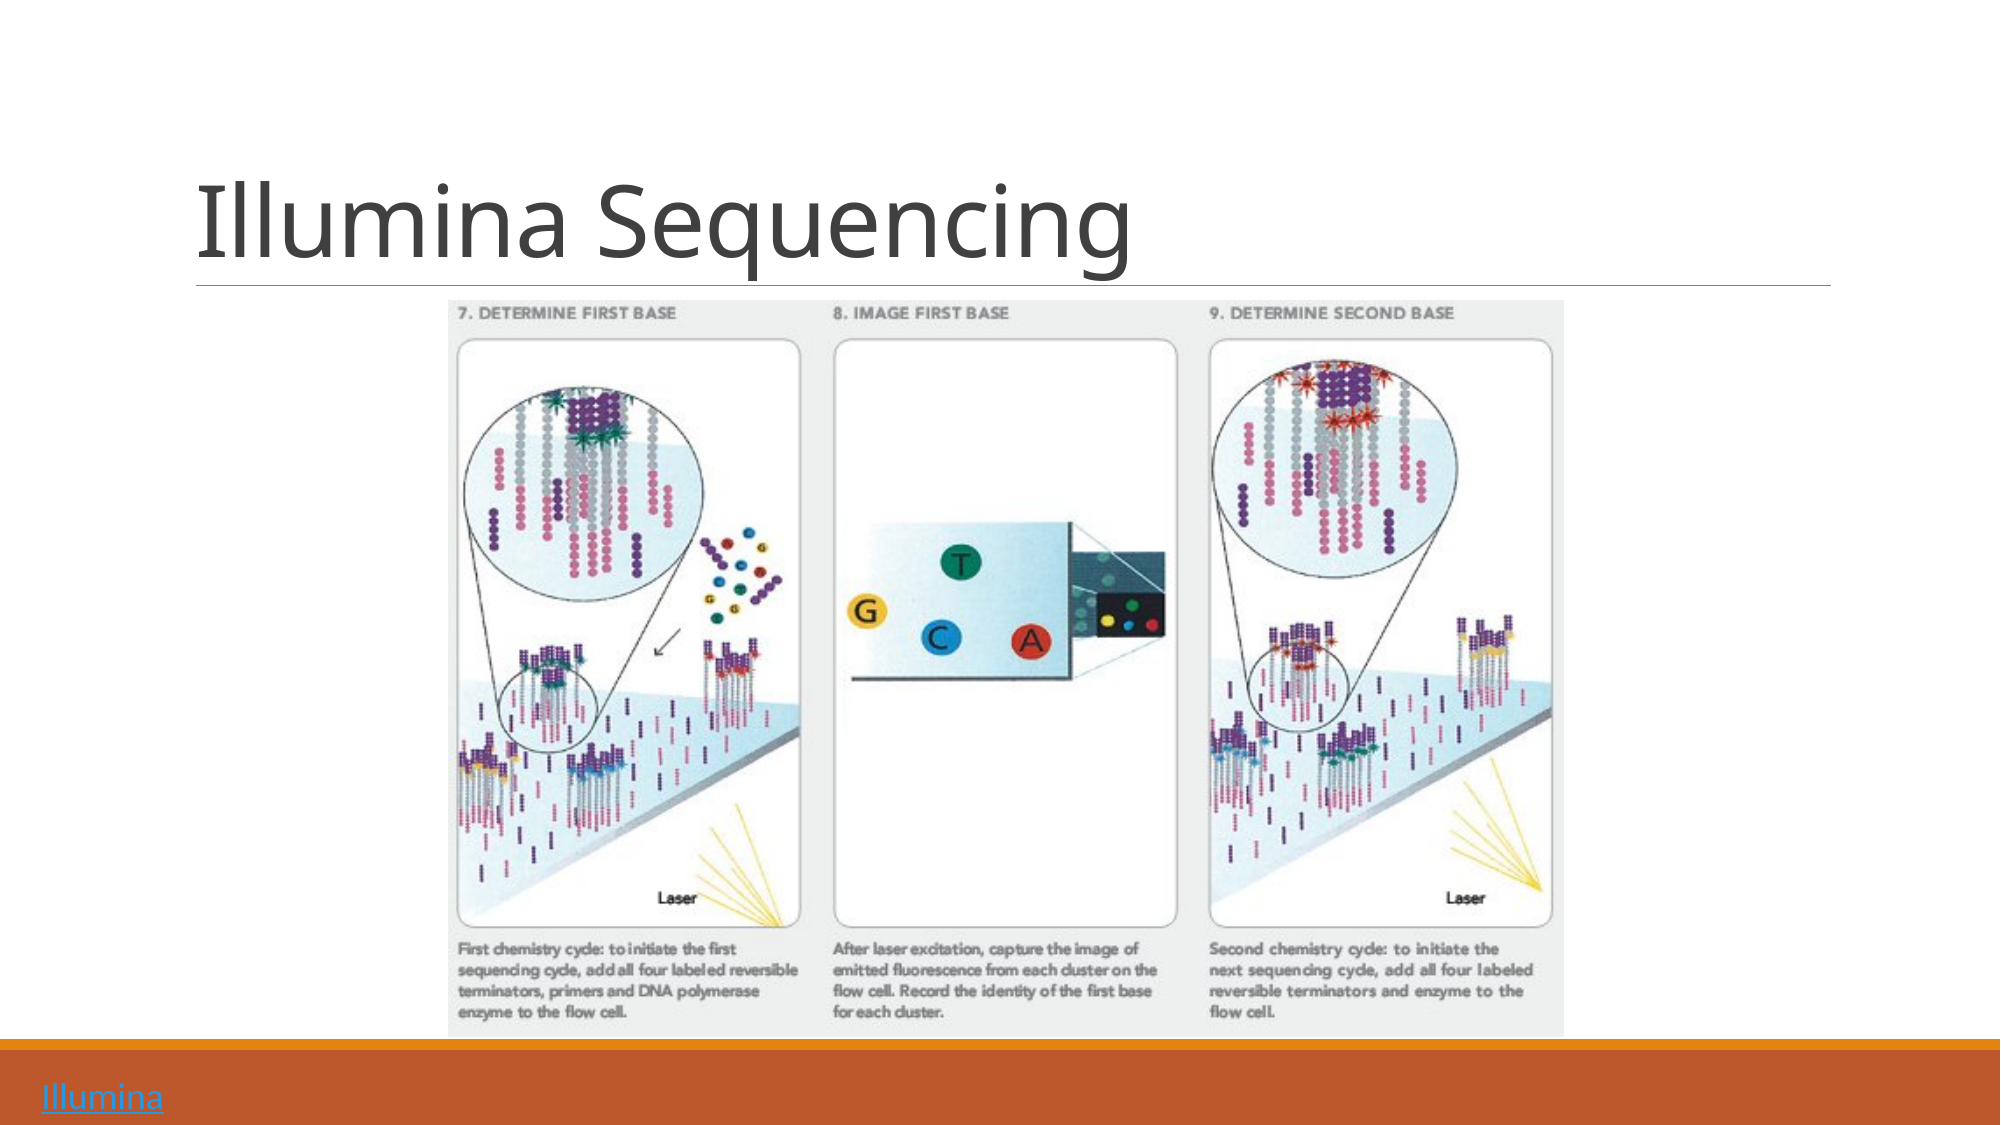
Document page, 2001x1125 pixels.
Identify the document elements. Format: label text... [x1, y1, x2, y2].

picture [447, 299, 1564, 1038]
text_box Illumina [26, 1064, 179, 1125]
title Illumina Sequencing [180, 47, 1830, 285]
